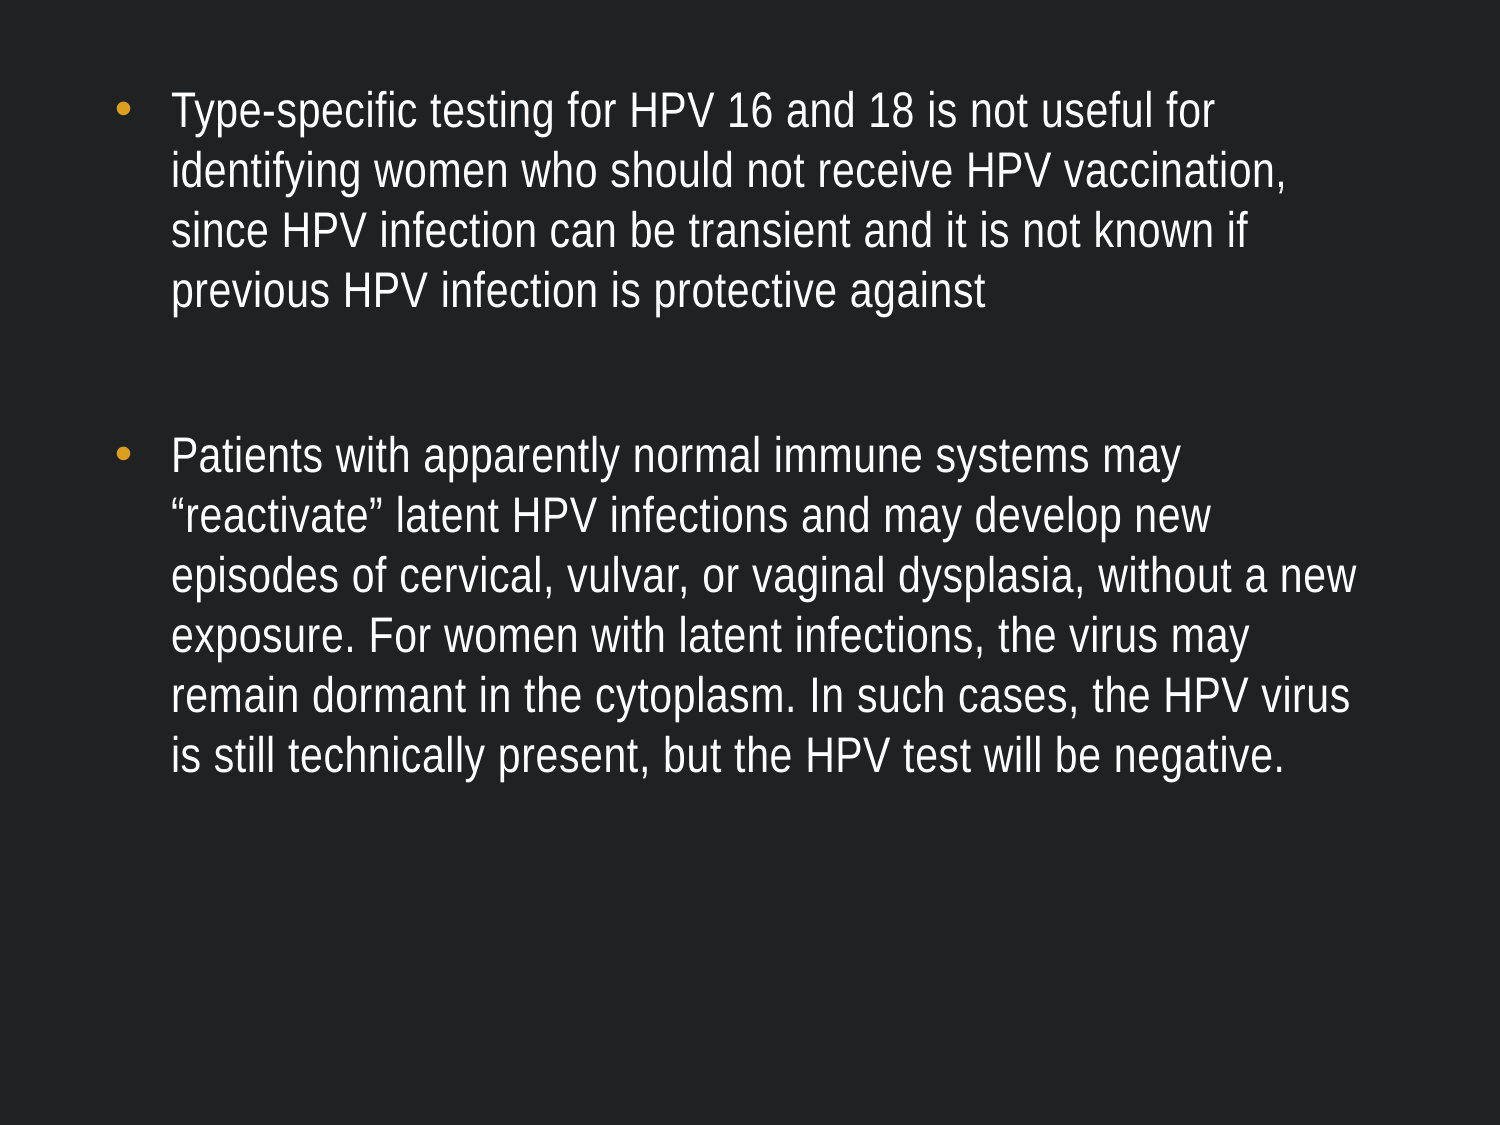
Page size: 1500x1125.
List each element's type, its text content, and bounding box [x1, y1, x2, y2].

text_box Type-specific testing for HPV 16 and 18 is not useful for identifying women who should not receive HPV vaccination, since HPV infection can be transient and it is not known if previous HPV infection is protective against Patients with apparently normal immune systems may “reactivate” latent HPV infections and may develop new episodes of cervical, vulvar, or vaginal dysplasia, without a new exposure. For women with latent infections, the virus may remain dormant in the cytoplasm. In such cases, the HPV virus is still technically present, but the HPV test will be negative. [99, 70, 1400, 1079]
